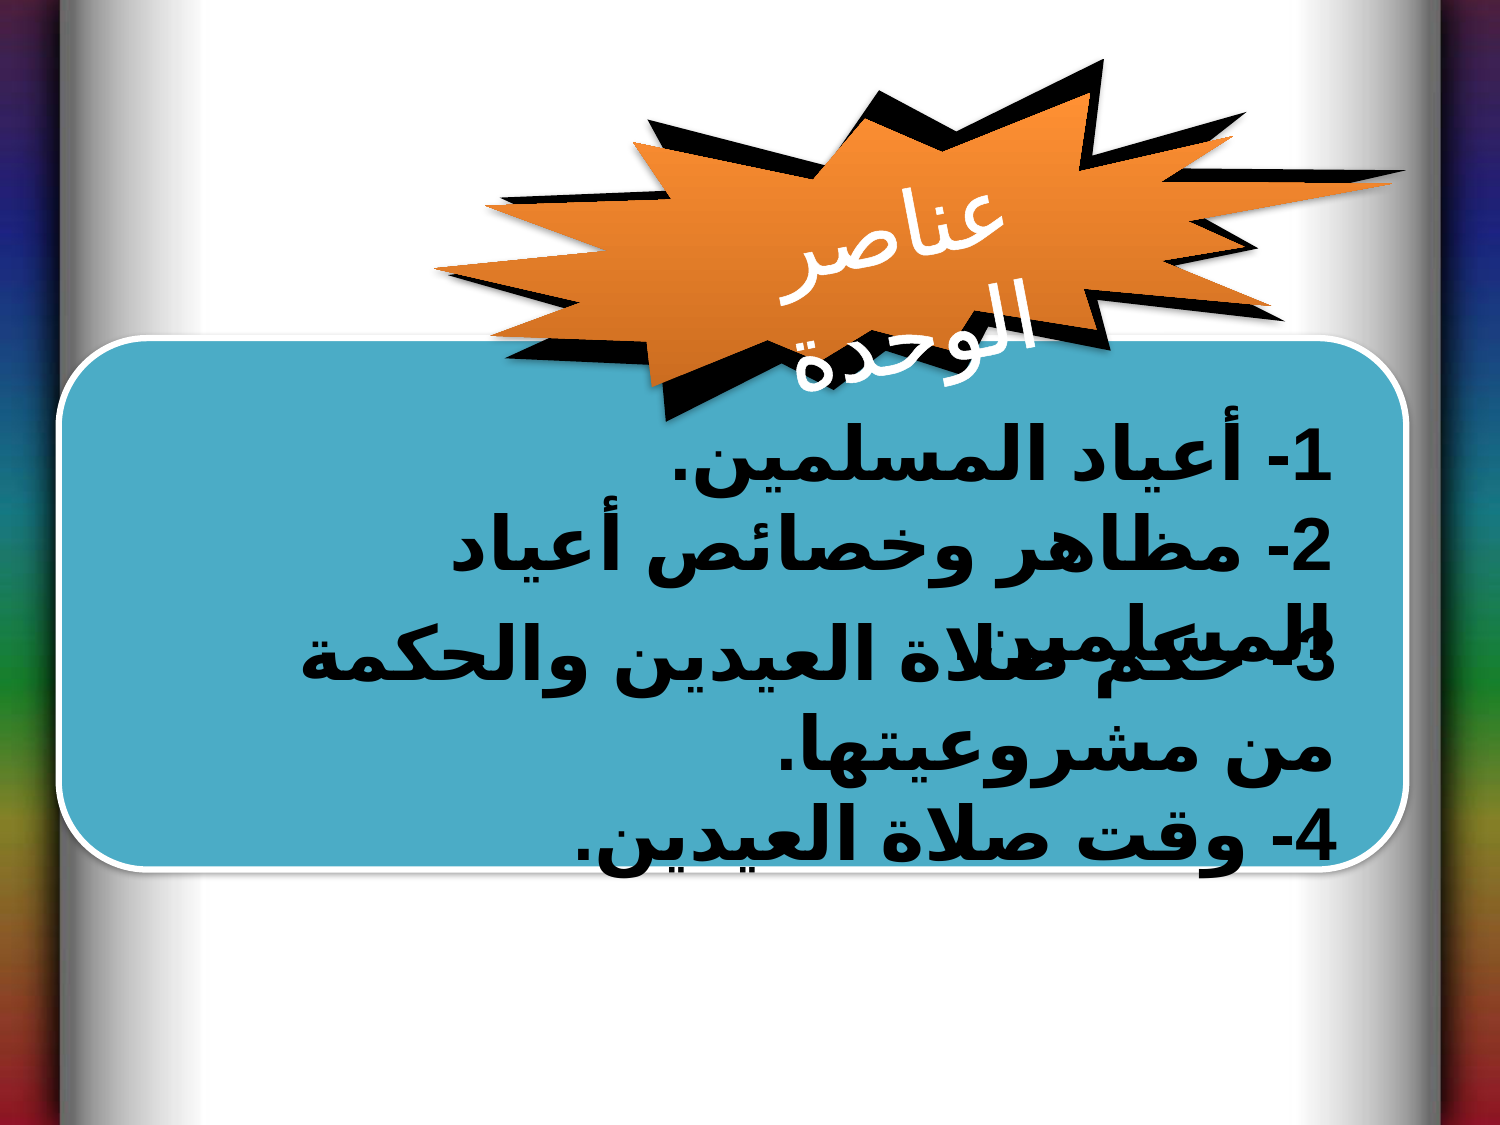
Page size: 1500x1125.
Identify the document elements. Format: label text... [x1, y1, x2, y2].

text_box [433, 58, 1407, 423]
text_box [55, 334, 428, 873]
picture [0, 0, 1500, 1125]
text_box 3- حكم صلاة العيدين والحكمة من مشروعيتها. 4- وقت صلاة العيدين. [163, 597, 1353, 883]
text_box [1348, 425, 1410, 866]
text_box 1- أعياد المسلمين. 2- مظاهر وخصائص أعياد المسلمين. [281, 398, 1348, 597]
